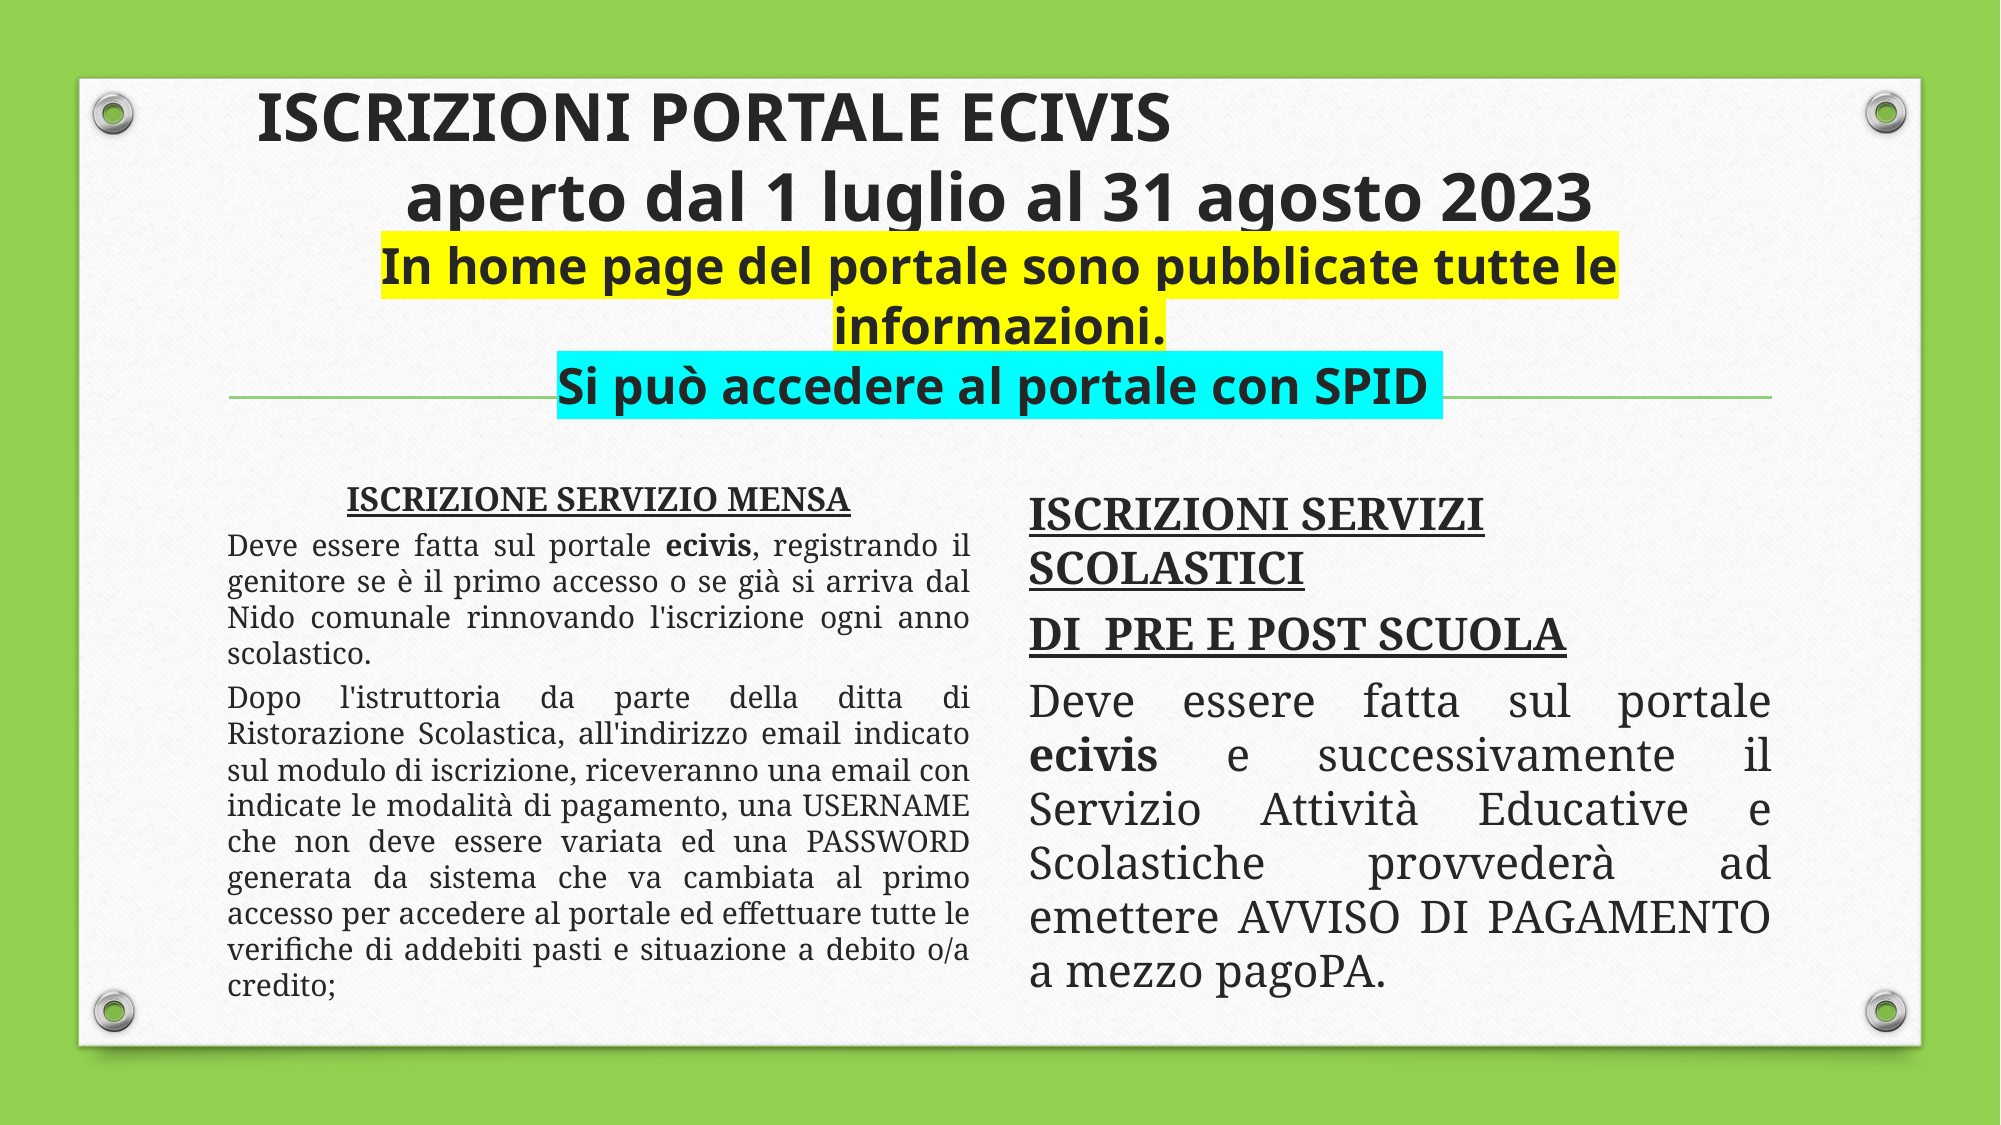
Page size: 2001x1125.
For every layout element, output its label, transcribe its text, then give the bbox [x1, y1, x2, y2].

list ISCRIZIONI SERVIZI SCOLASTICI DI PRE E POST SCUOLA Deve essere fatta sul portale ecivis e successivamente il Servizio Attività Educative e Scolastiche provvederà ad emettere AVVISO DI PAGAMENTO a mezzo pagoPA. [1013, 478, 1788, 1022]
list ISCRIZIONE SERVIZIO MENSA Deve essere fatta sul portale ecivis, registrando il genitore se è il primo accesso o se già si arriva dal Nido comunale rinnovando l'iscrizione ogni anno scolastico. Dopo l'istruttoria da parte della ditta di Ristorazione Scolastica, all'indirizzo email indicato sul modulo di iscrizione, riceveranno una email con indicate le modalità di pagamento, una USERNAME che non deve essere variata ed una PASSWORD generata da sistema che va cambiata al primo accesso per accedere al portale ed effettuare tutte le verifiche di addebiti pasti e situazione a debito o/a credito; [212, 470, 986, 1030]
picture [0, 0, 2000, 1125]
title ISCRIZIONI PORTALE ECIVIS aperto dal 1 luglio al 31 agosto 2023 In home page del portale sono pubblicate tutte le informazioni. Si può accedere al portale con SPID [212, 35, 1788, 454]
